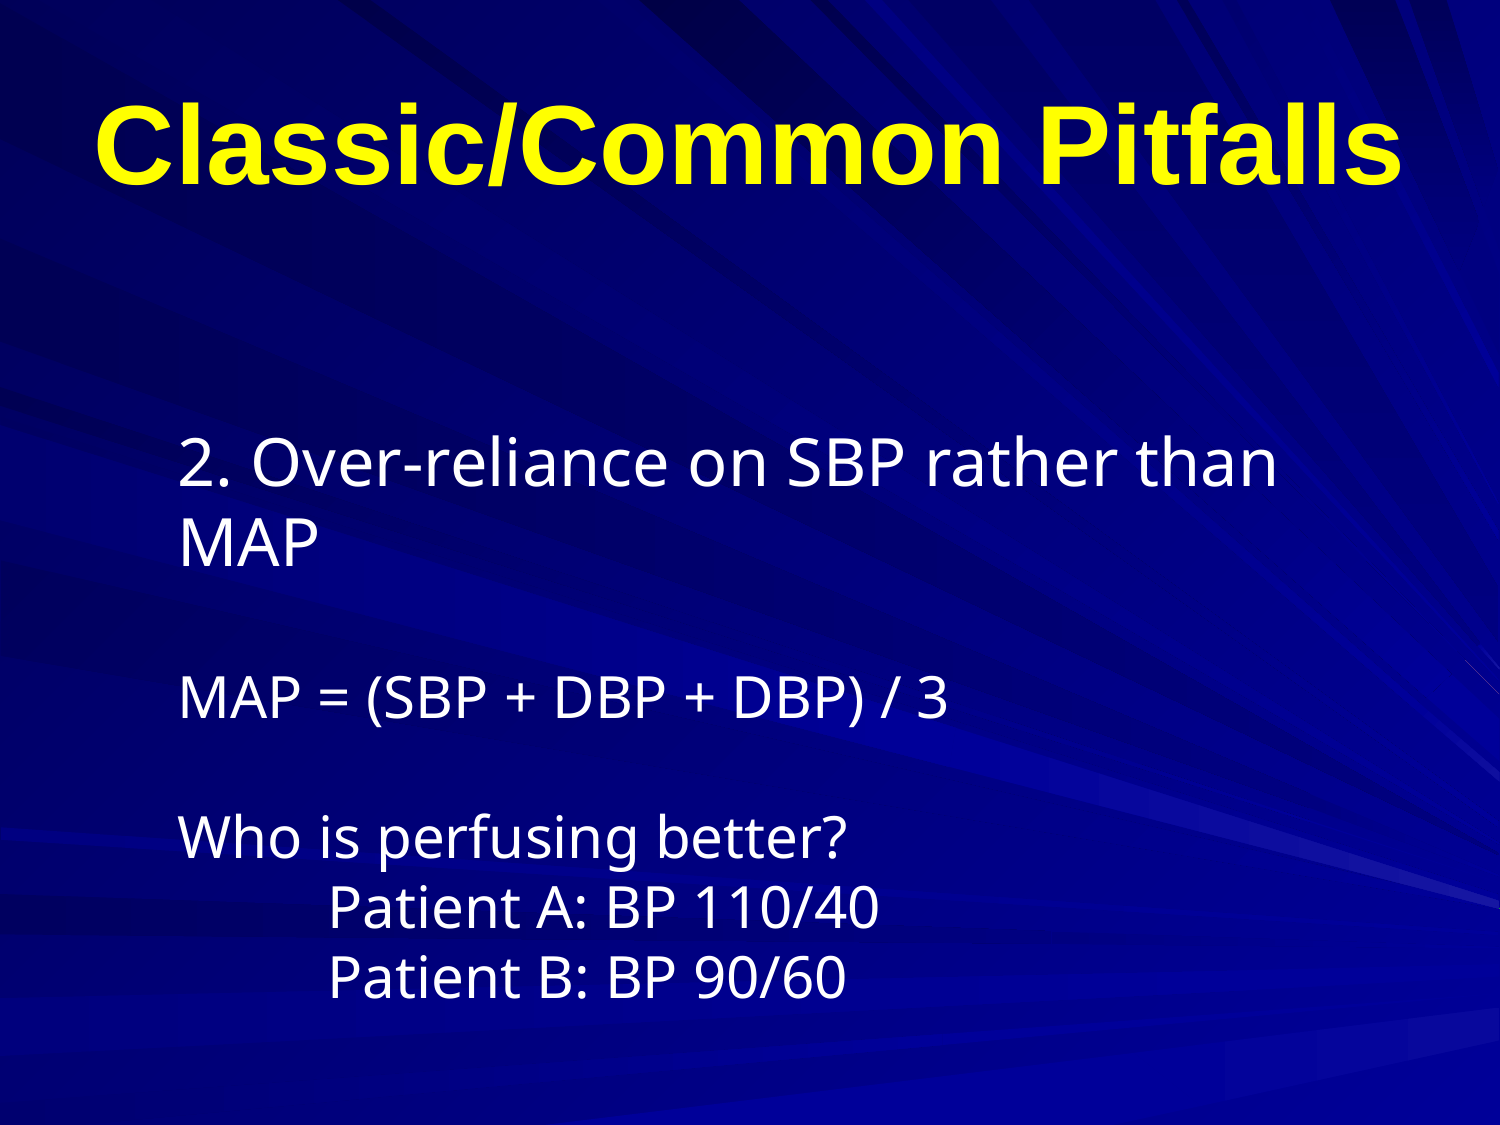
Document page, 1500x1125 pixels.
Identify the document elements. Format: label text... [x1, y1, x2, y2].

list 2. Over-reliance on SBP rather than MAP MAP = (SBP + DBP + DBP) / 3 Who is perfusing better? Patient A: BP 110/40 Patient B: BP 90/60 [162, 412, 1413, 1081]
title Classic/Common Pitfalls [74, 45, 1426, 234]
